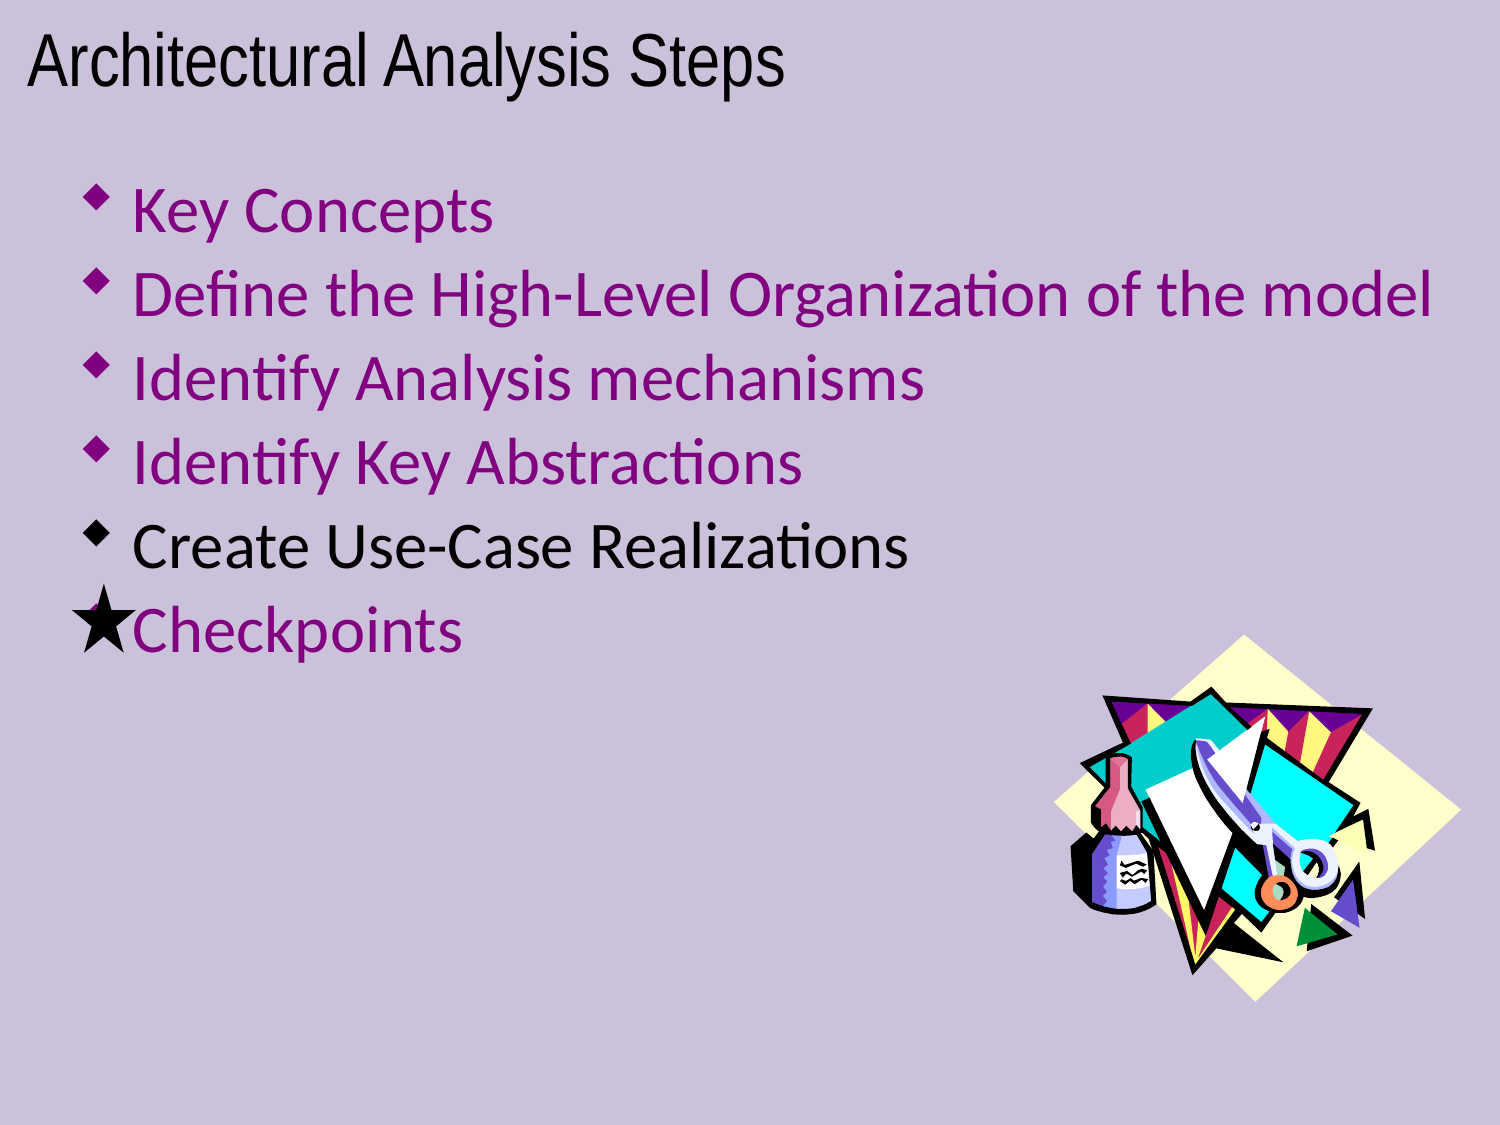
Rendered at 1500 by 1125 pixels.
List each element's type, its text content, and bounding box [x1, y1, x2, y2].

text_box Architectural Analysis Steps [12, 12, 1489, 100]
text_box [75, 587, 133, 650]
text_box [1053, 634, 1462, 1002]
text_box Key Concepts Define the High-Level Organization of the model Identify Analysis mechanisms Identify Key Abstractions Create Use-Case Realizations Checkpoints [59, 172, 1452, 1000]
